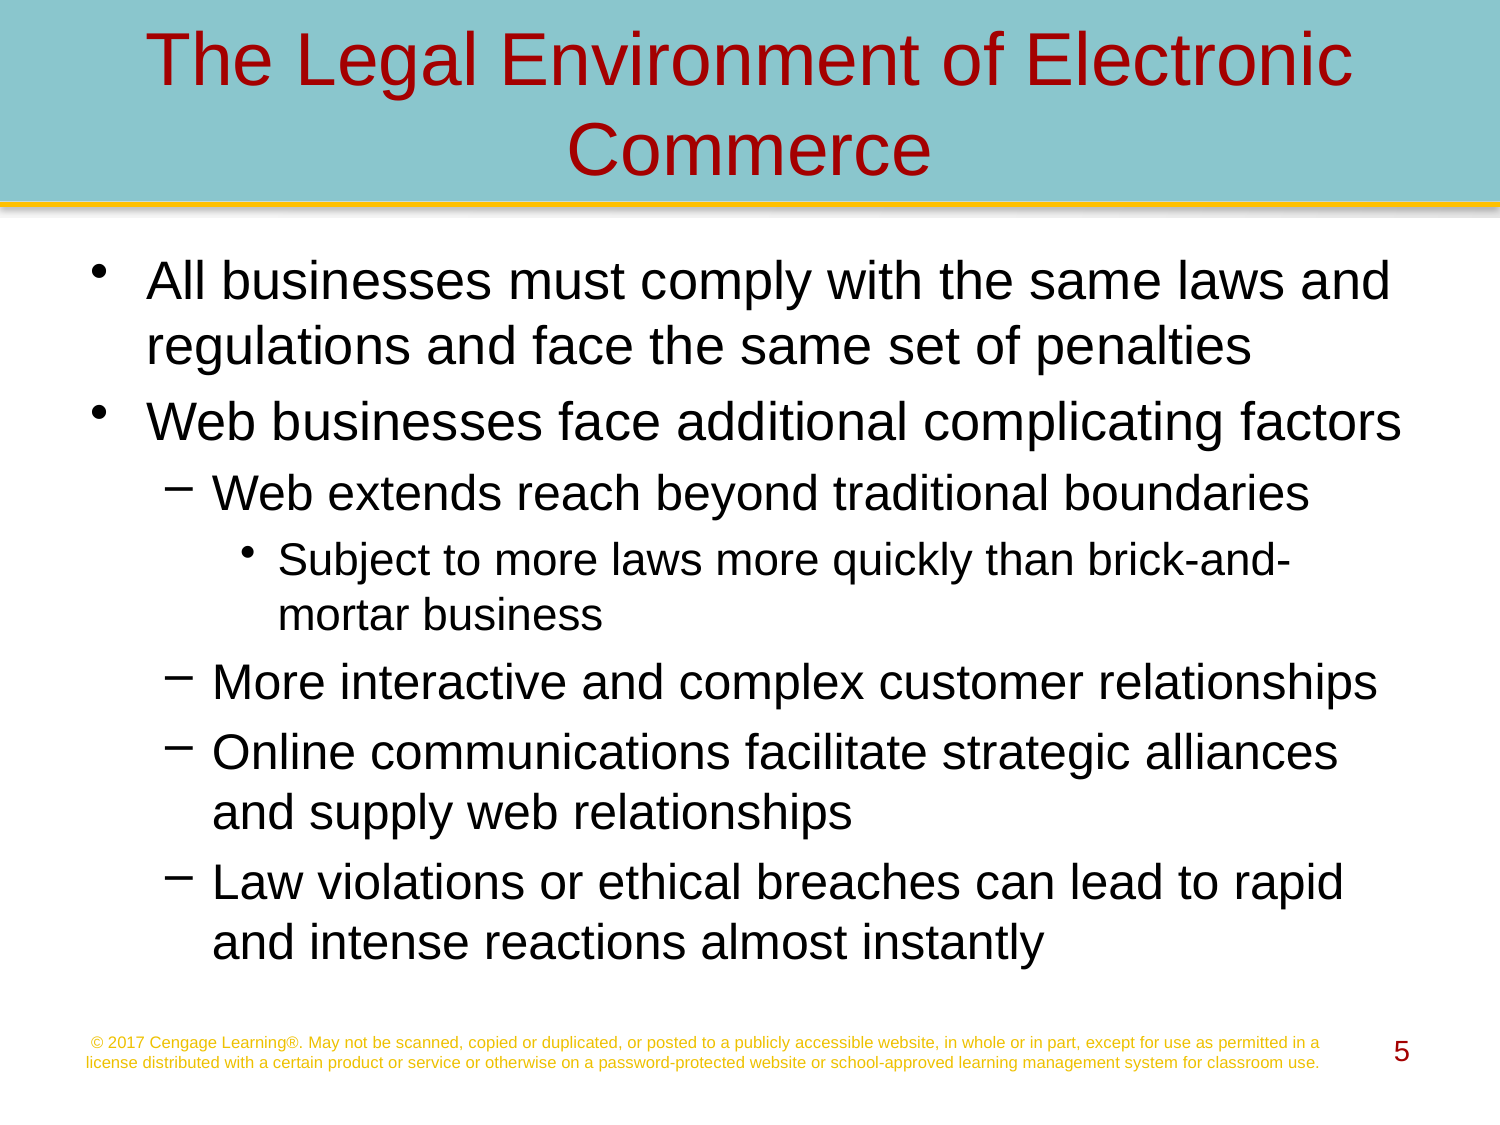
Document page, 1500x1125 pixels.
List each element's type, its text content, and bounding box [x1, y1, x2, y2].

list All businesses must comply with the same laws and regulations and face the same set of penalties Web businesses face additional complicating factors Web extends reach beyond traditional boundaries Subject to more laws more quickly than brick-and-mortar business More interactive and complex customer relationships Online communications facilitate strategic alliances and supply web relationships Law violations or ethical breaches can lead to rapid and intense reactions almost instantly [75, 237, 1425, 1005]
title The Legal Environment of Electronic Commerce [0, 0, 1500, 202]
slide_number 5 [1074, 1024, 1426, 1103]
footer © 2017 Cengage Learning®. May not be scanned, copied or duplicated, or posted to a publicly accessible website, in whole or in part, except for use as permitted in a license distributed with a certain product or service or otherwise on a password-protected website or school-approved learning management system for classroom use. [62, 1024, 1074, 1103]
